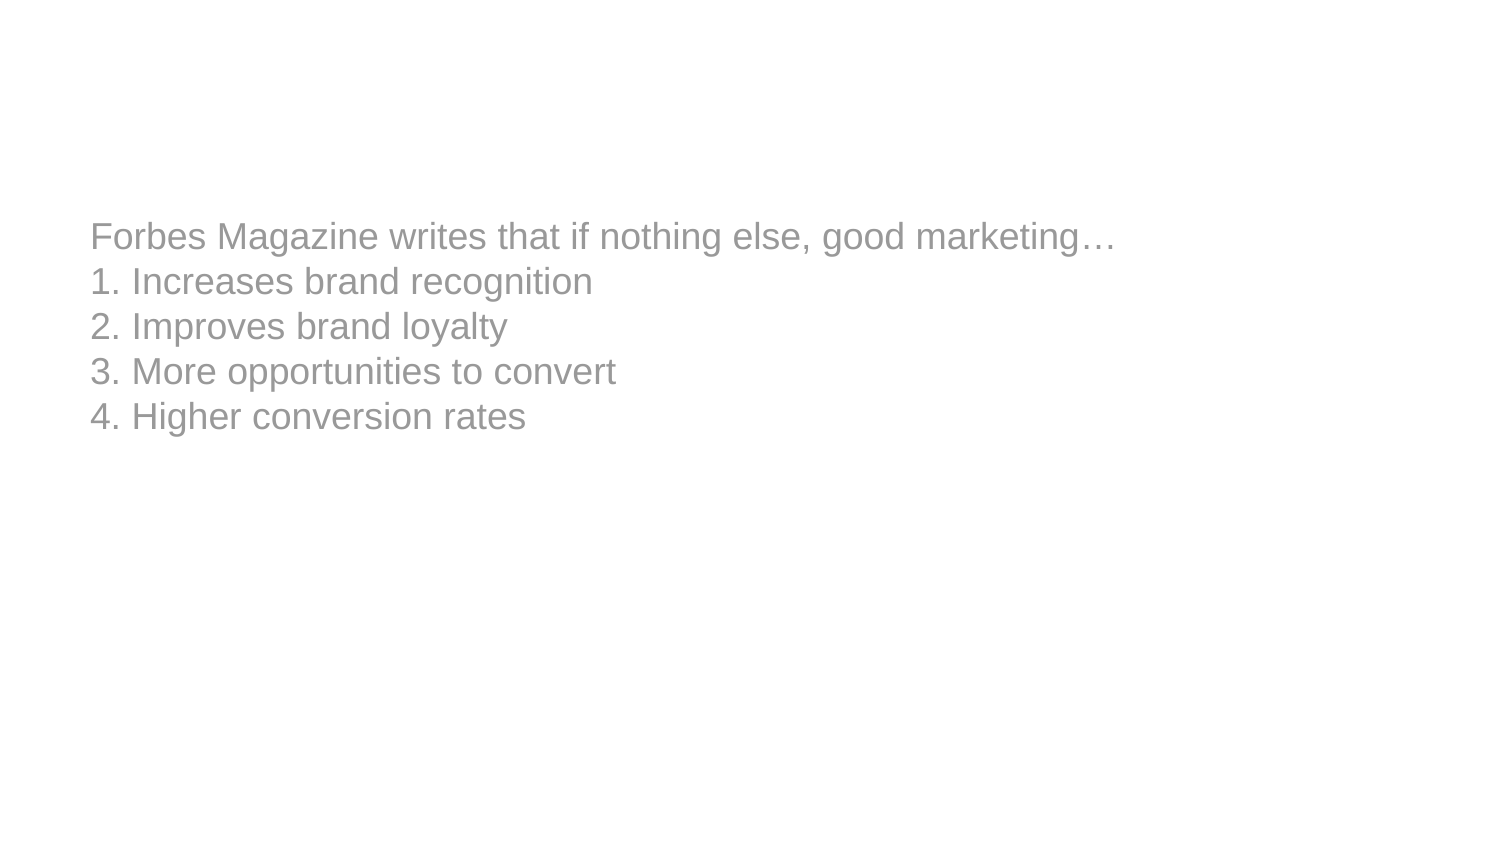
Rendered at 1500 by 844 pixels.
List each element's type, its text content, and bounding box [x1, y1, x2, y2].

list Forbes Magazine writes that if nothing else, good marketing… 1. Increases brand recognition 2. Improves brand loyalty 3. More opportunities to convert 4. Higher conversion rates [75, 196, 1425, 808]
